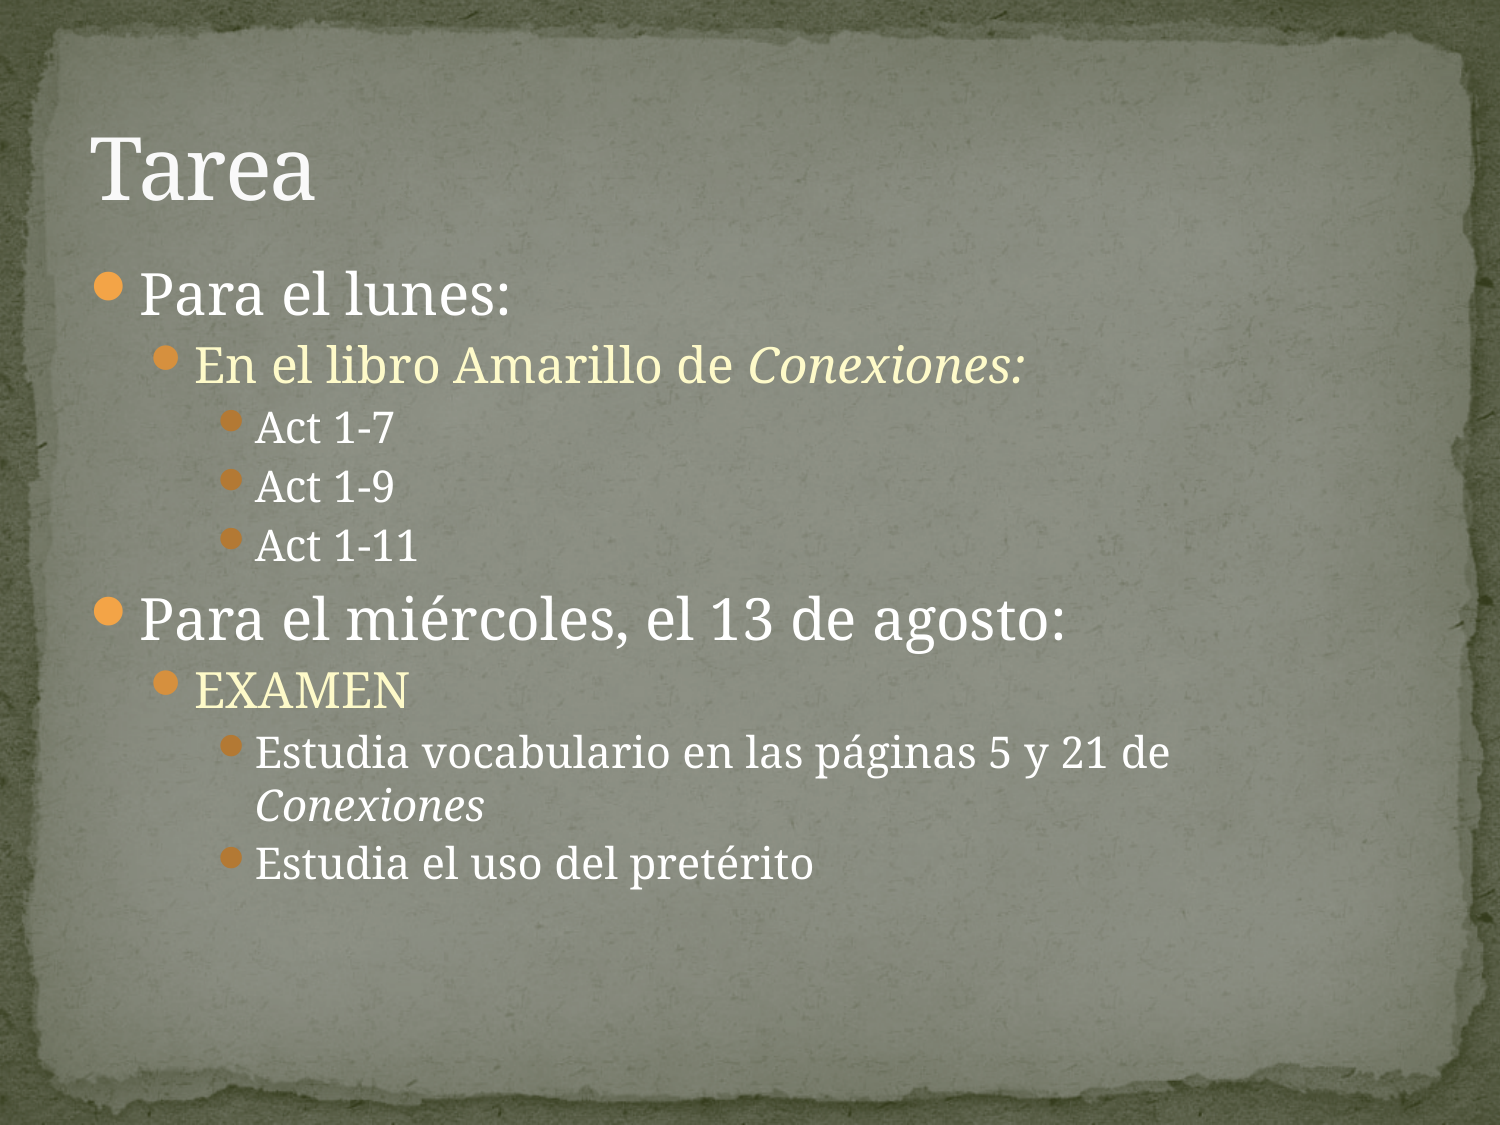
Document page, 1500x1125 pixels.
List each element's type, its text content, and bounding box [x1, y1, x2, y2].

title Tarea [74, 24, 1425, 225]
list Para el lunes: En el libro Amarillo de Conexiones: Act 1-7 Act 1-9 Act 1-11 Para el miércoles, el 13 de agosto: EXAMEN Estudia vocabulario en las páginas 5 y 21 de Conexiones Estudia el uso del pretérito [75, 249, 1425, 1000]
